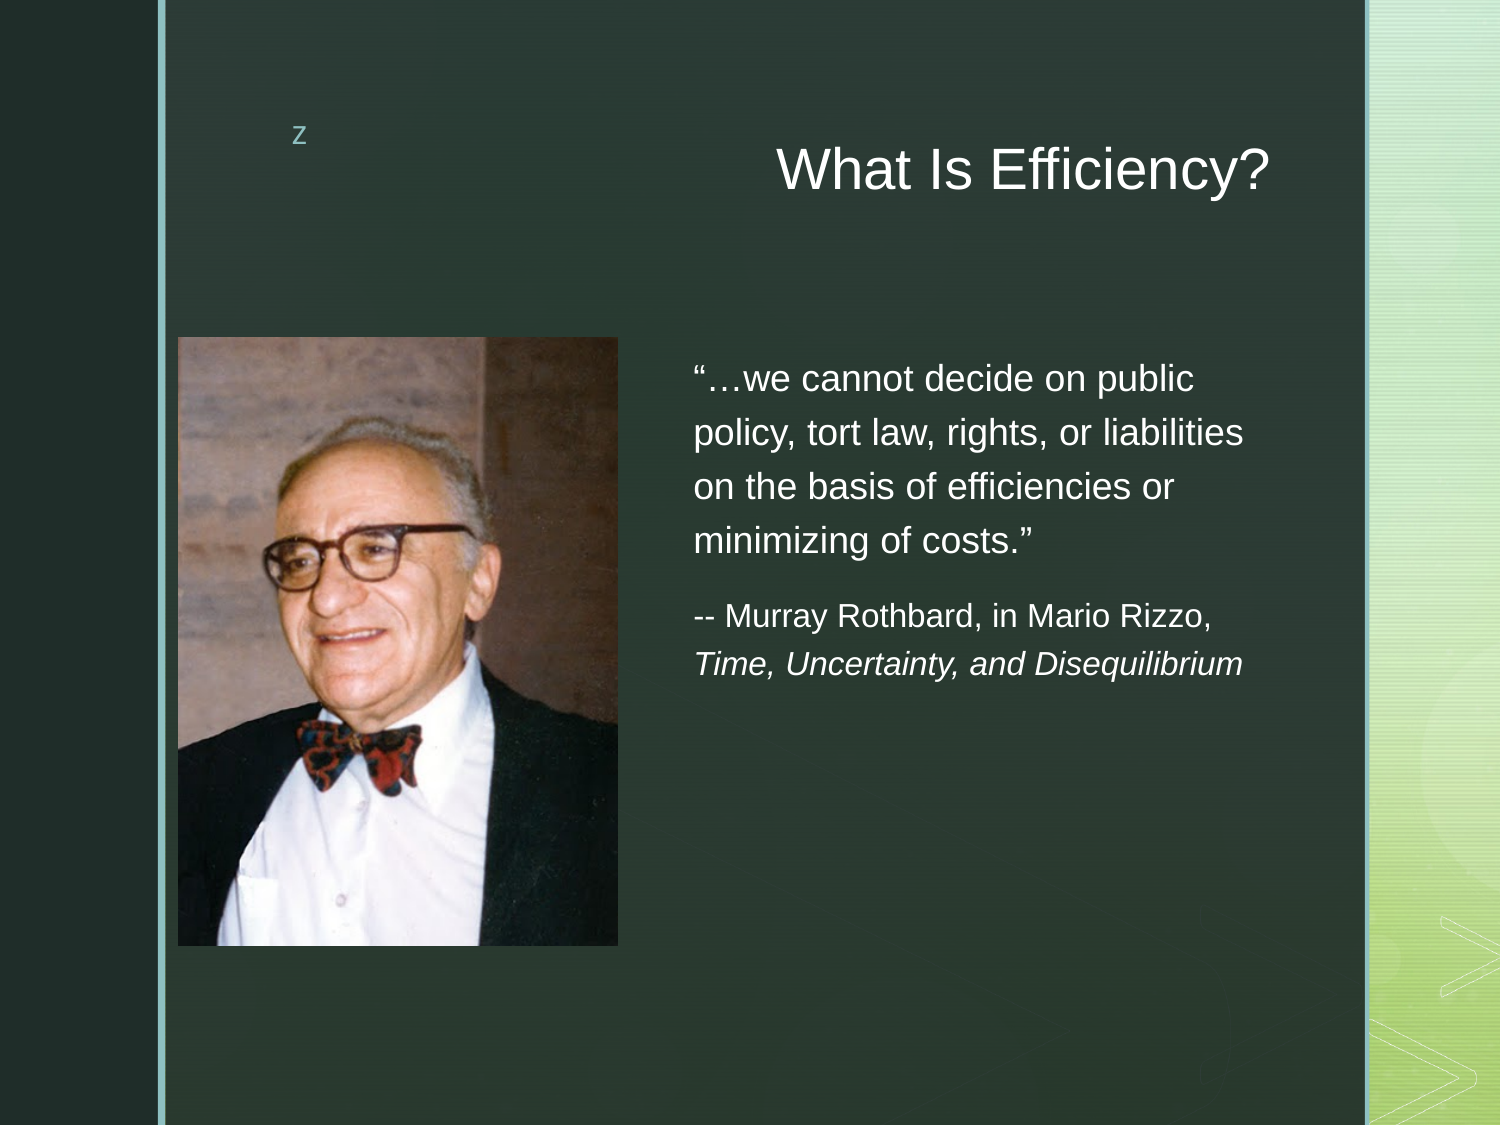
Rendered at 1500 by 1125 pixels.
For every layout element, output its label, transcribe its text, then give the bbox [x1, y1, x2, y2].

picture [1370, 0, 1500, 1125]
title What Is Efficiency? [321, 132, 1287, 310]
list “…we cannot decide on public policy, tort law, rights, or liabilities on the basis of efficiencies or minimizing of costs.” -- Murray Rothbard, in Mario Rizzo, Time, Uncertainty, and Disequilibrium [678, 337, 1298, 1013]
picture [178, 337, 618, 947]
